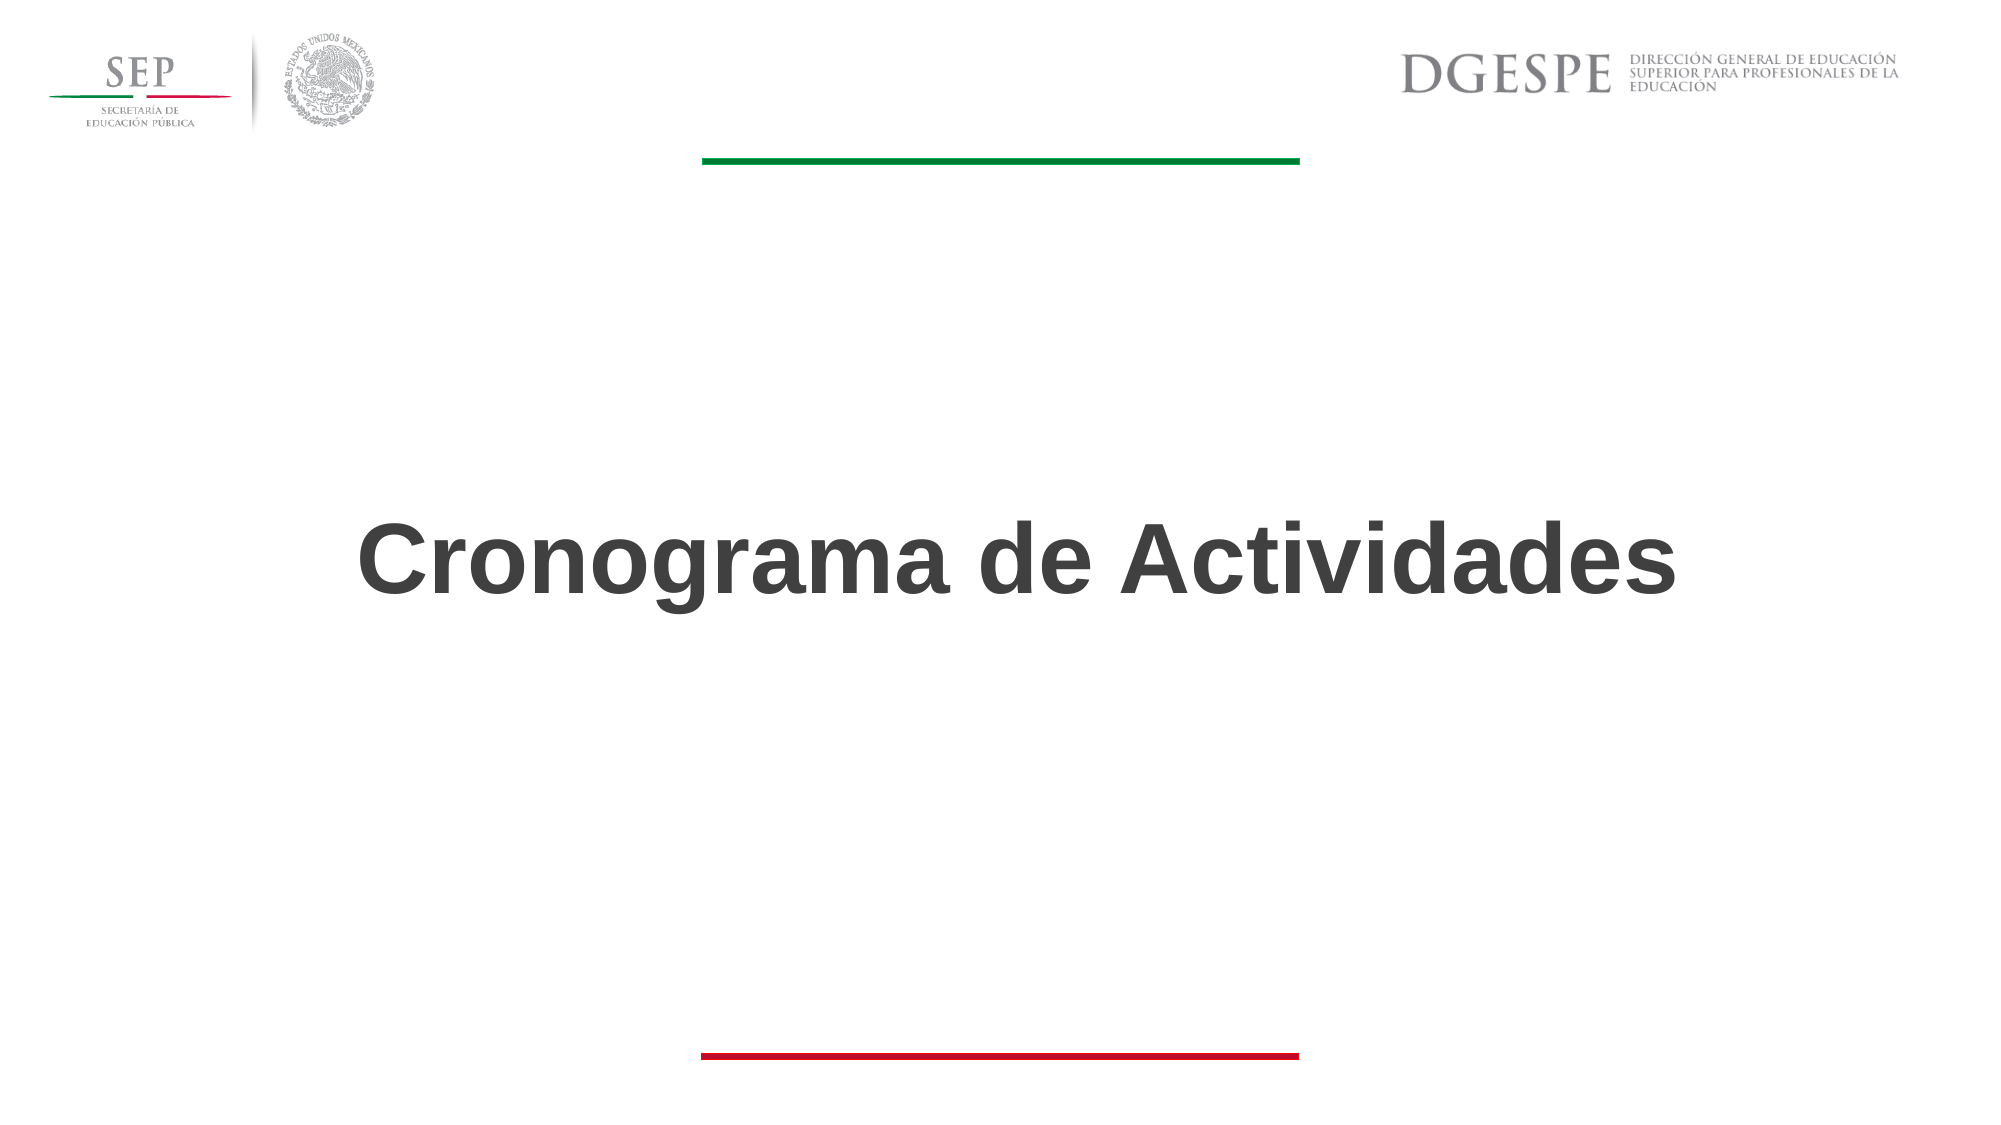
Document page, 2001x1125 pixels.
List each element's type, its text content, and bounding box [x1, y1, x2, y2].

picture [1388, 0, 1910, 150]
picture [46, 25, 377, 142]
title Cronograma de Actividades [155, 453, 1881, 671]
